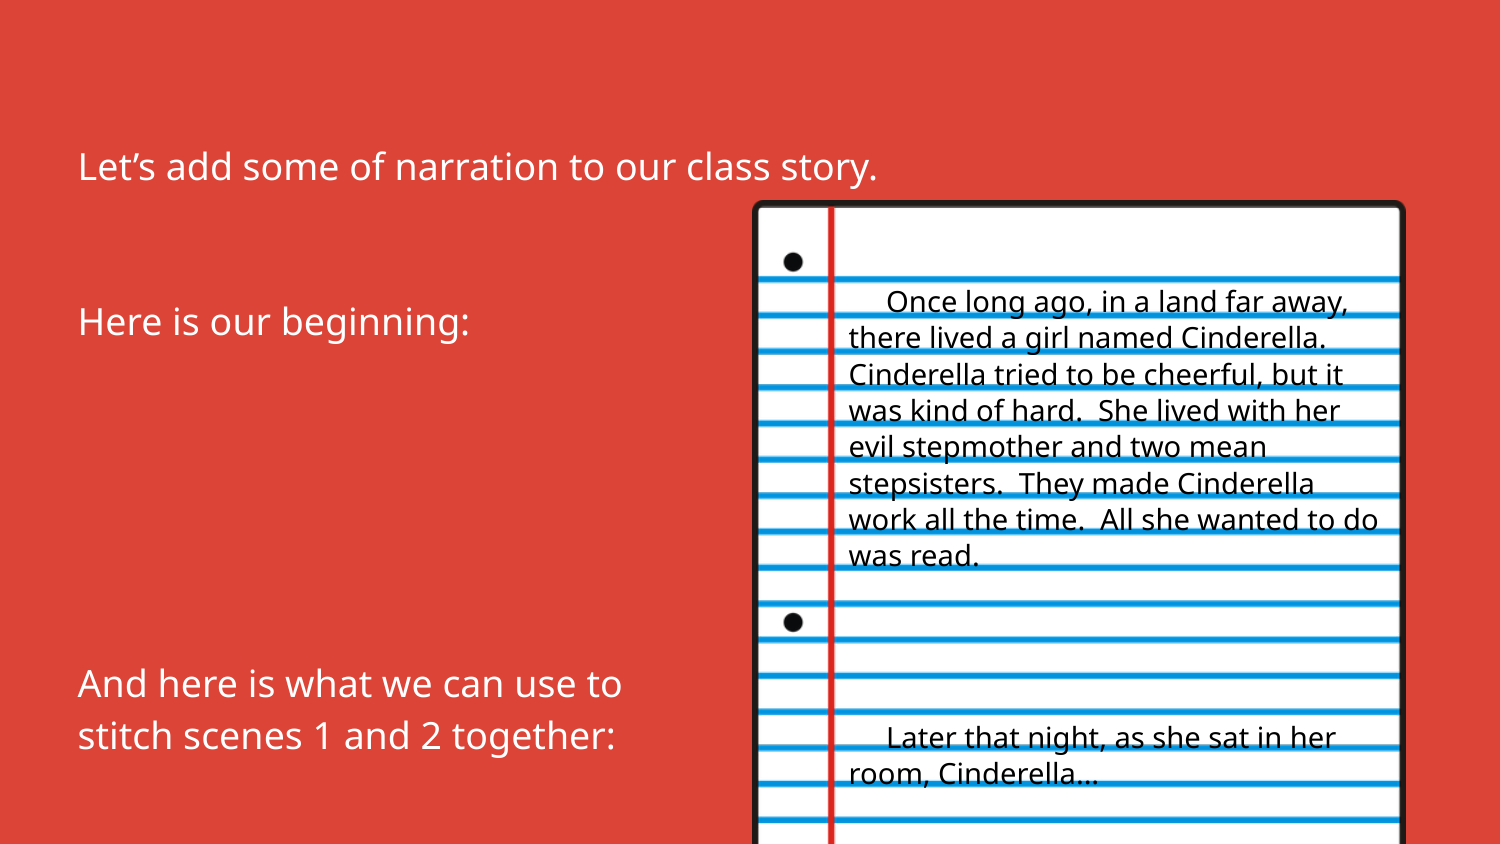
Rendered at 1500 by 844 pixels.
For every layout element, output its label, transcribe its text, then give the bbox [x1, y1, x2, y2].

picture [752, 200, 1406, 844]
list Let’s add some of narration to our class story. Here is our beginning: And here is what we can use to stitch scenes 1 and 2 together: [62, 121, 1438, 670]
